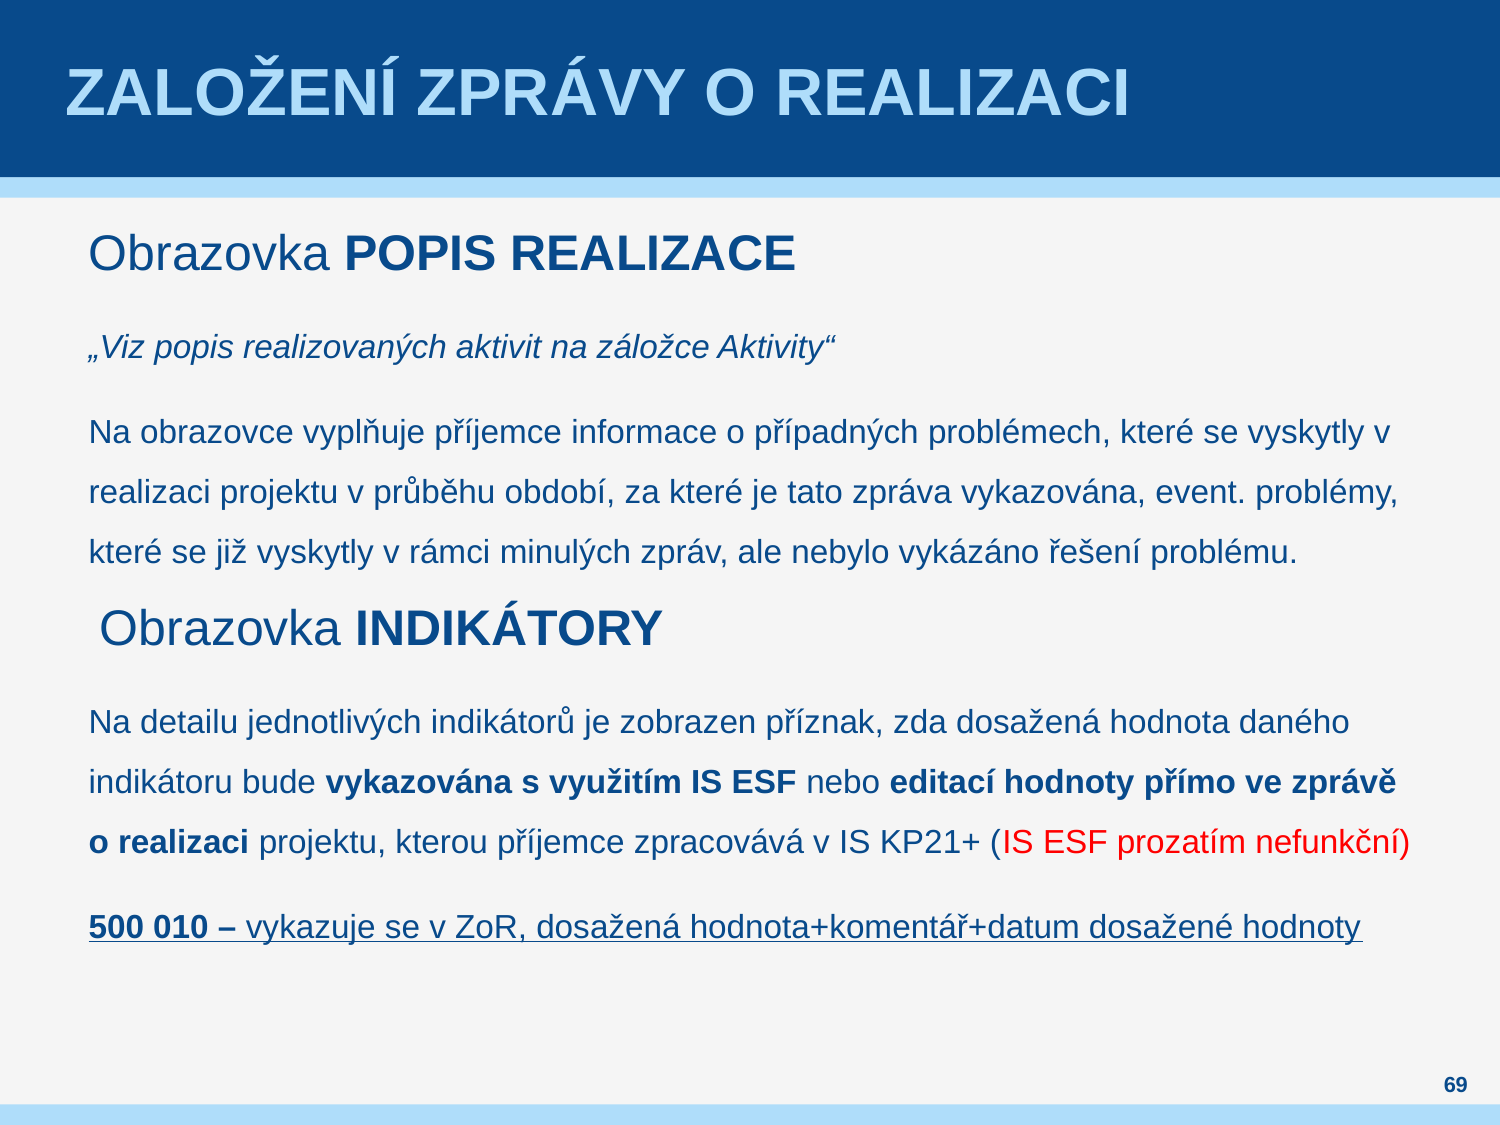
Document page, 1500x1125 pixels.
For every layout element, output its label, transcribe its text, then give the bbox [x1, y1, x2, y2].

title Založení zprávy o realizaci [59, 0, 1441, 178]
list Obrazovka POPIS REALIZACE „Viz popis realizovaných aktivit na záložce Aktivity“ Na obrazovce vyplňuje příjemce informace o případných problémech, které se vyskytly v realizaci projektu v průběhu období, za které je tato zpráva vykazována, event. problémy, které se již vyskytly v rámci minulých zpráv, ale nebylo vykázáno řešení problému. Obrazovka INDIKÁTORY Na detailu jednotlivých indikátorů je zobrazen příznak, zda dosažená hodnota daného indikátoru bude vykazována s využitím IS ESF nebo editací hodnoty přímo ve zprávě o realizaci projektu, kterou příjemce zpracovává v IS KP21+ (IS ESF prozatím nefunkční) 500 010 – vykazuje se v ZoR, dosažená hodnota+komentář+datum dosažené hodnoty [88, 219, 1412, 1035]
slide_number 69 [1417, 1068, 1495, 1099]
